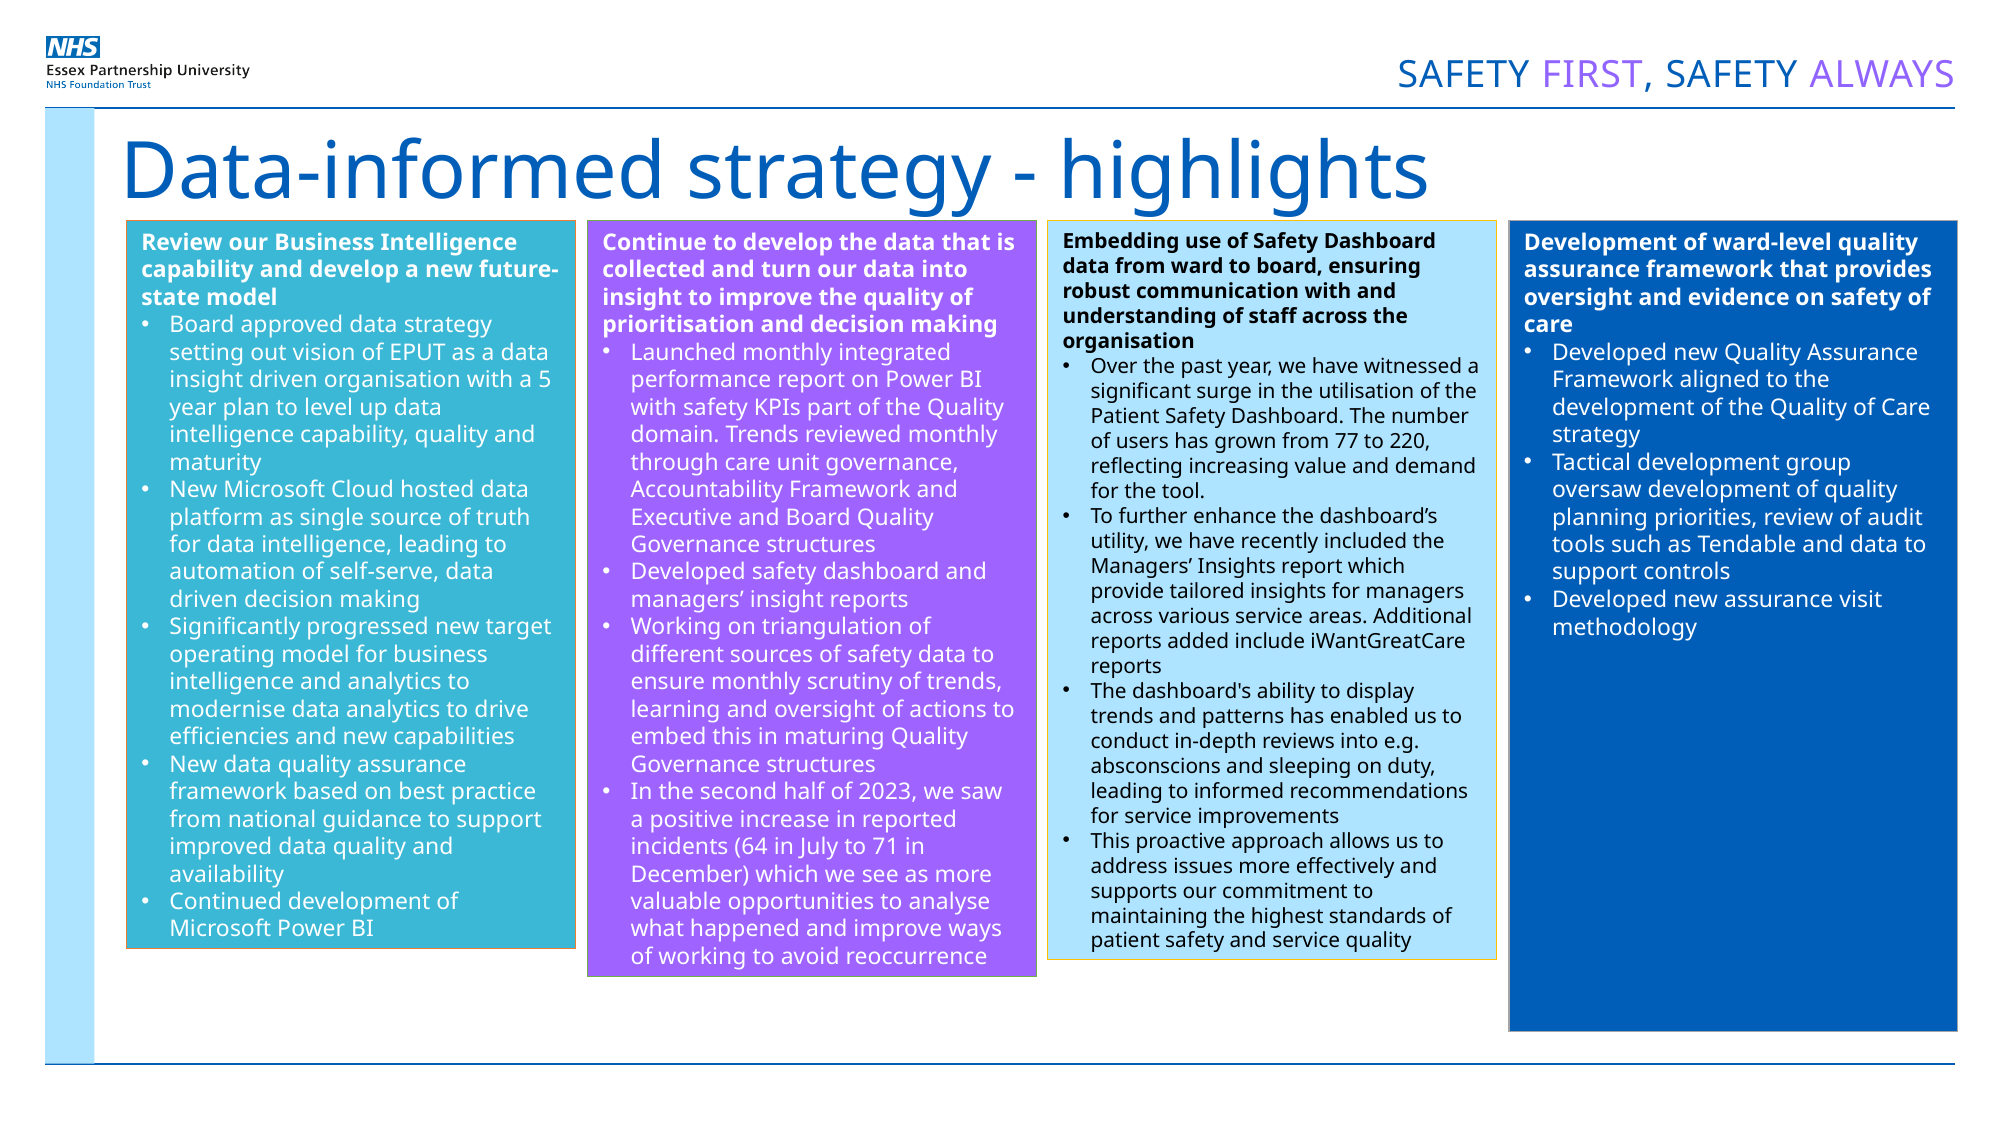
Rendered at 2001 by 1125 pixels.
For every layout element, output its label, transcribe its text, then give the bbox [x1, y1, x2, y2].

text_box Development of ward-level quality assurance framework that provides oversight and evidence on safety of care Developed new Quality Assurance Framework aligned to the development of the Quality of Care strategy Tactical development group oversaw development of quality planning priorities, review of audit tools such as Tendable and data to support controls Developed new assurance visit methodology [1508, 220, 1958, 1032]
picture [46, 36, 252, 104]
list Data-informed strategy - highlights [105, 122, 1907, 230]
text_box Embedding use of Safety Dashboard data from ward to board, ensuring robust communication with and understanding of staff across the organisation Over the past year, we have witnessed a significant surge in the utilisation of the Patient Safety Dashboard. The number of users has grown from 77 to 220, reflecting increasing value and demand for the tool. To further enhance the dashboard’s utility, we have recently included the Managers’ Insights report which provide tailored insights for managers across various service areas. Additional reports added include iWantGreatCare reports The dashboard's ability to display trends and patterns has enabled us to conduct in-depth reviews into e.g. absconscions and sleeping on duty, leading to informed recommendations for service improvements This proactive approach allows us to address issues more effectively and supports our commitment to maintaining the highest standards of patient safety and service quality [1047, 220, 1497, 960]
text_box Review our Business Intelligence capability and develop a new future-state model Board approved data strategy setting out vision of EPUT as a data insight driven organisation with a 5 year plan to level up data intelligence capability, quality and maturity New Microsoft Cloud hosted data platform as single source of truth for data intelligence, leading to automation of self-serve, data driven decision making Significantly progressed new target operating model for business intelligence and analytics to modernise data analytics to drive efficiencies and new capabilities New data quality assurance framework based on best practice from national guidance to support improved data quality and availability Continued development of Microsoft Power BI [126, 220, 576, 949]
text_box Continue to develop the data that is collected and turn our data into insight to improve the quality of prioritisation and decision making Launched monthly integrated performance report on Power BI with safety KPIs part of the Quality domain. Trends reviewed monthly through care unit governance, Accountability Framework and Executive and Board Quality Governance structures Developed safety dashboard and managers’ insight reports Working on triangulation of different sources of safety data to ensure monthly scrutiny of trends, learning and oversight of actions to embed this in maturing Quality Governance structures In the second half of 2023, we saw a positive increase in reported incidents (64 in July to 71 in December) which we see as more valuable opportunities to analyse what happened and improve ways of working to avoid reoccurrence [587, 220, 1037, 977]
